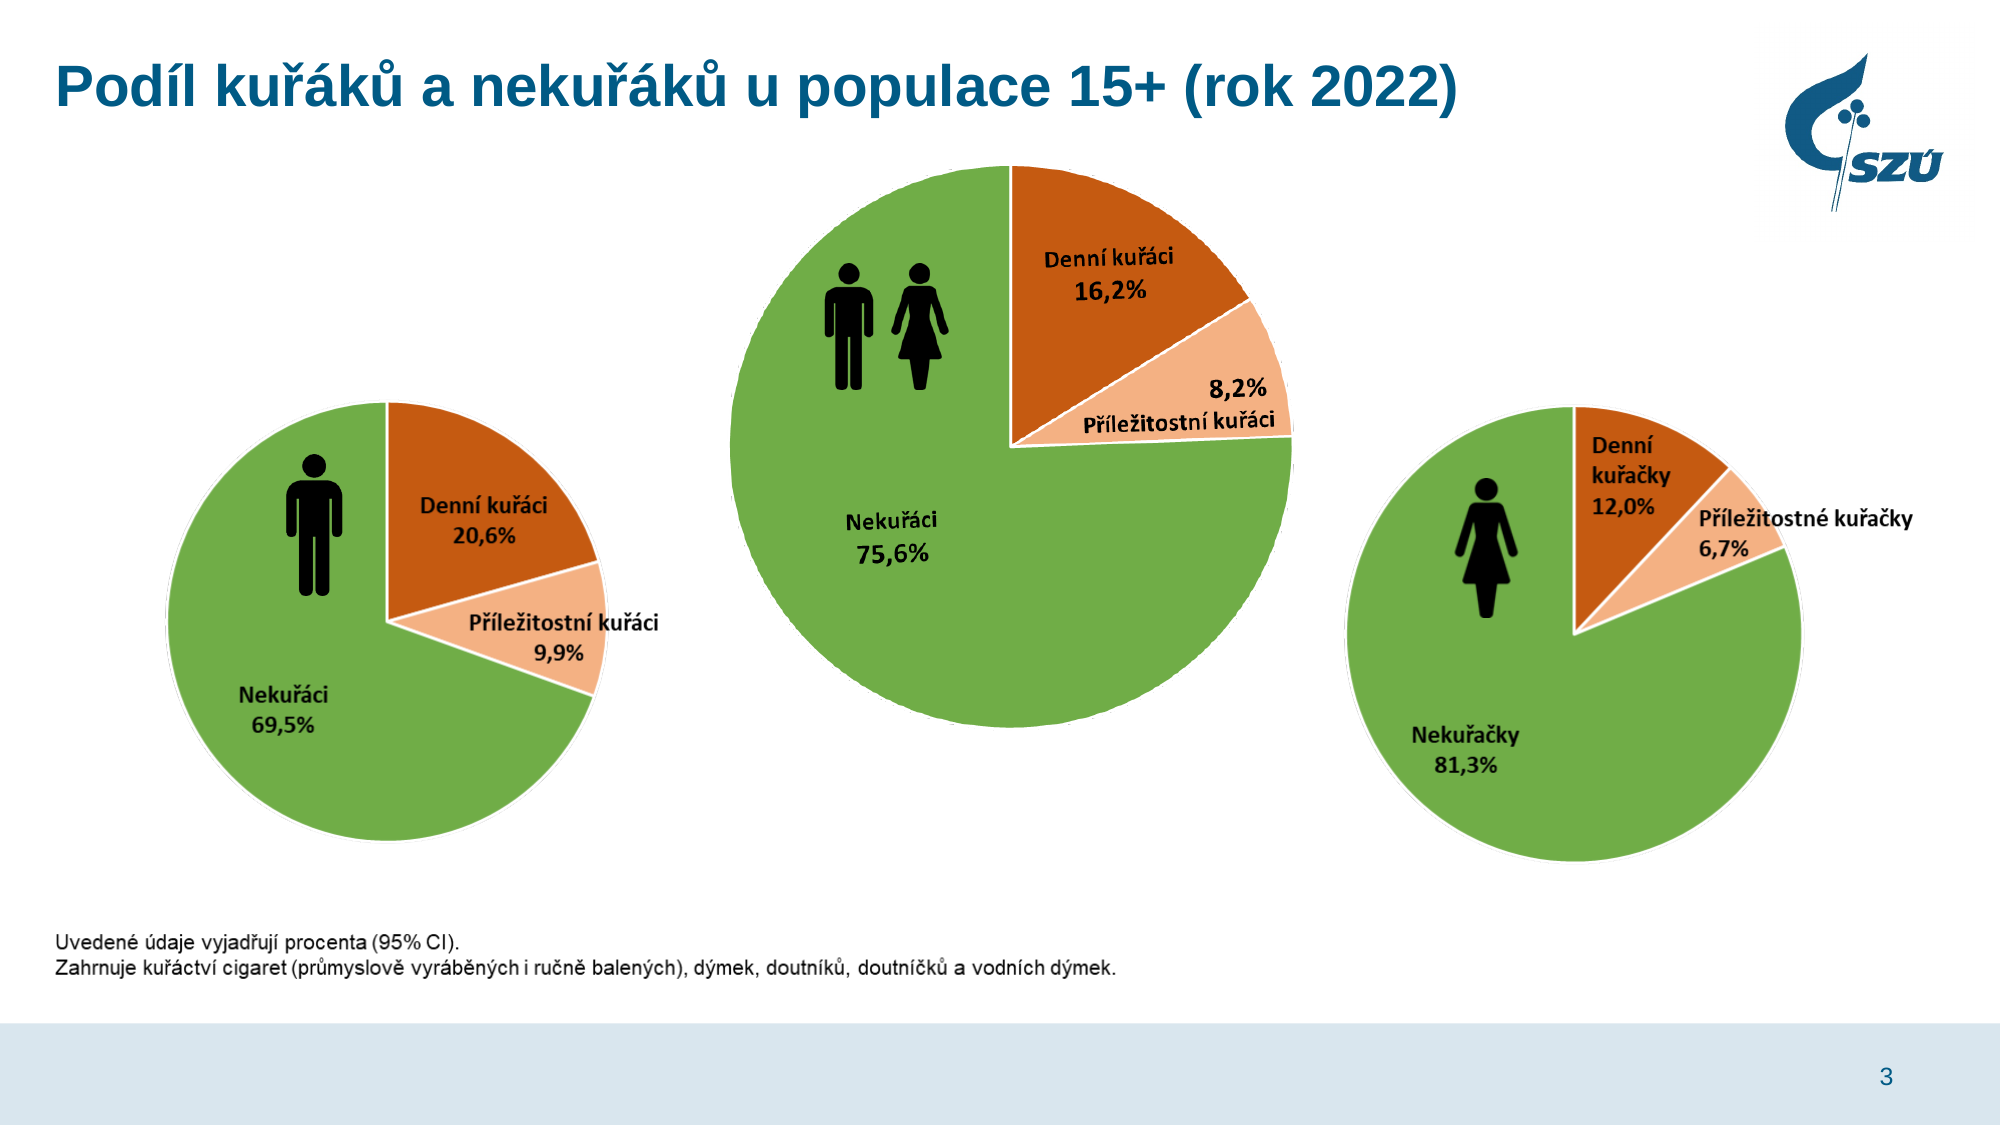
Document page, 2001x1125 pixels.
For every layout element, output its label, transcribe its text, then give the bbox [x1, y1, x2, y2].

picture [0, 163, 1947, 891]
picture [40, 921, 1147, 992]
picture [1754, 22, 1975, 242]
title Podíl kuřáků a nekuřáků u populace 15+ (rok 2022) [40, 53, 1665, 122]
